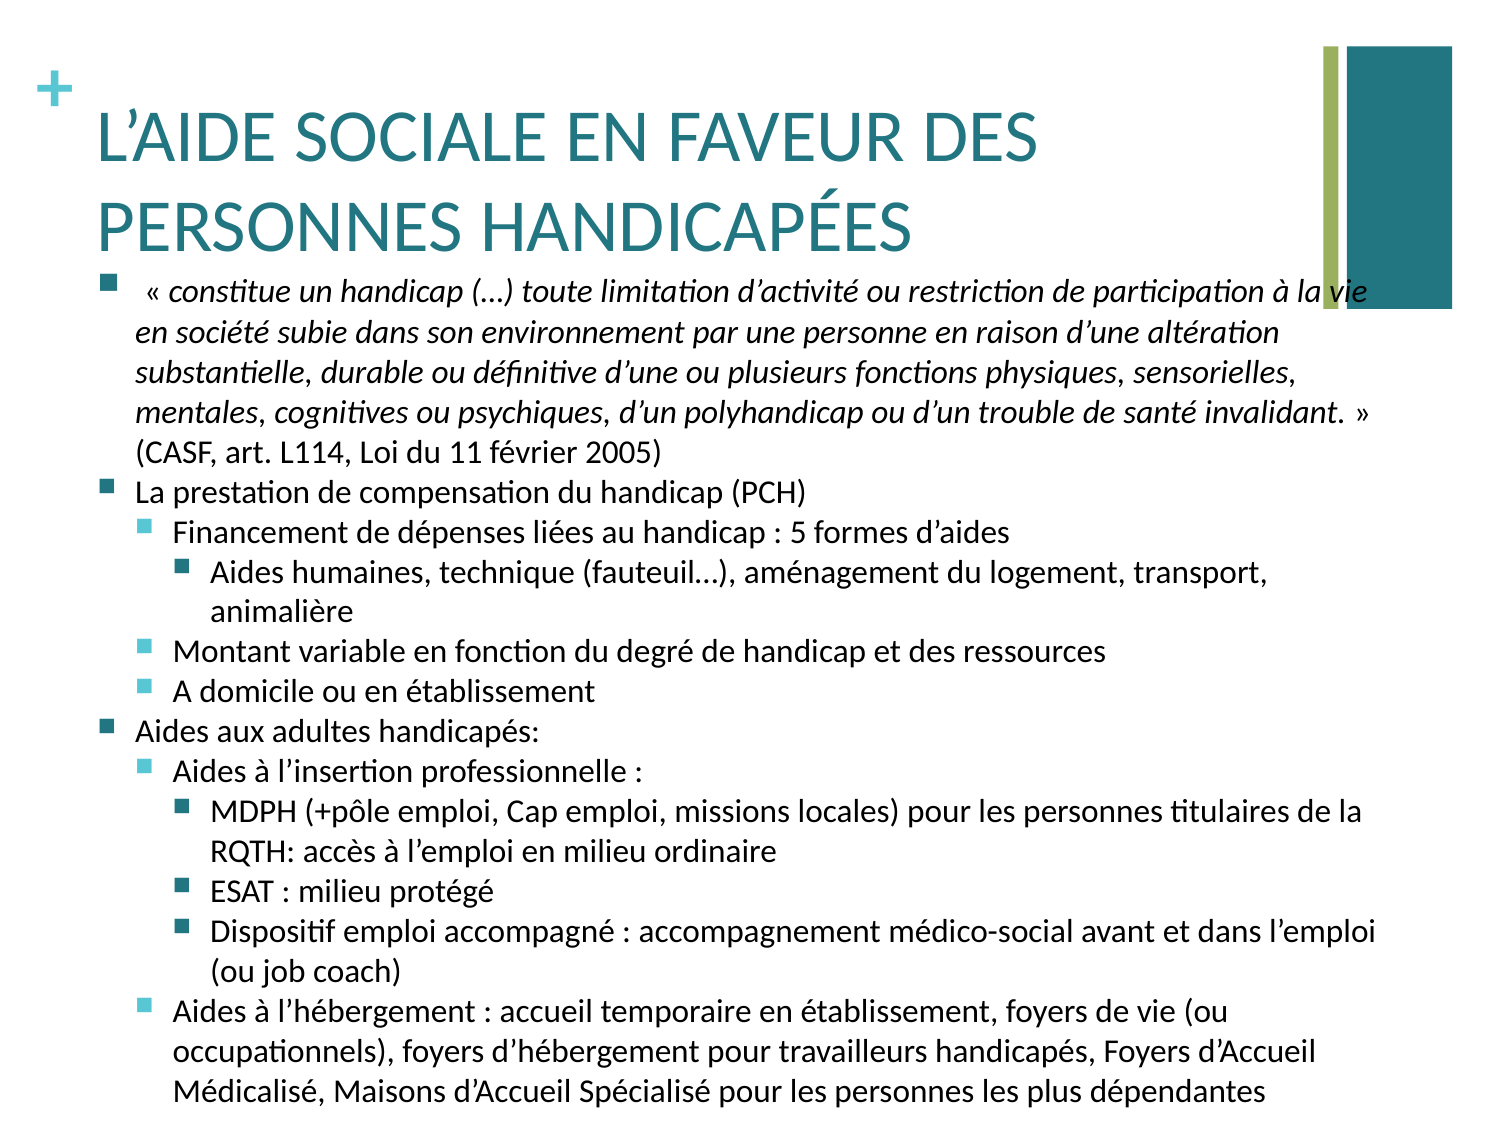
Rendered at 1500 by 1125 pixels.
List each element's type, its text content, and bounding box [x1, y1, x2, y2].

title L’AIDE SOCIALE EN FAVEUR DES PERSONNES HANDICAPÉES [81, 79, 1322, 263]
list « constitue un handicap (…) toute limitation d’activité ou restriction de participation à la vie en société subie dans son environnement par une personne en raison d’une altération substantielle, durable ou définitive d’une ou plusieurs fonctions physiques, sensorielles, mentales, cognitives ou psychiques, d’un polyhandicap ou d’un trouble de santé invalidant. » (CASF, art. L114, Loi du 11 février 2005) La prestation de compensation du handicap (PCH) Financement de dépenses liées au handicap : 5 formes d’aides Aides humaines, technique (fauteuil…), aménagement du logement, transport, animalière Montant variable en fonction du degré de handicap et des ressources A domicile ou en établissement Aides aux adultes handicapés: Aides à l’insertion professionnelle : MDPH (+pôle emploi, Cap emploi, missions locales) pour les personnes titulaires de la RQTH: accès à l’emploi en milieu ordinaire ESAT : milieu protégé Dispositif emploi accompagné : accompagnement médico-social avant et dans l’emploi (ou job coach) Aides à l’hébergement : accueil temporaire en établissement, foyers de vie (ou occupationnels), foyers d’hébergement pour travailleurs handicapés, Foyers d’Accueil Médicalisé, Maisons d’Accueil Spécialisé pour les personnes les plus dépendantes [82, 255, 1414, 1111]
